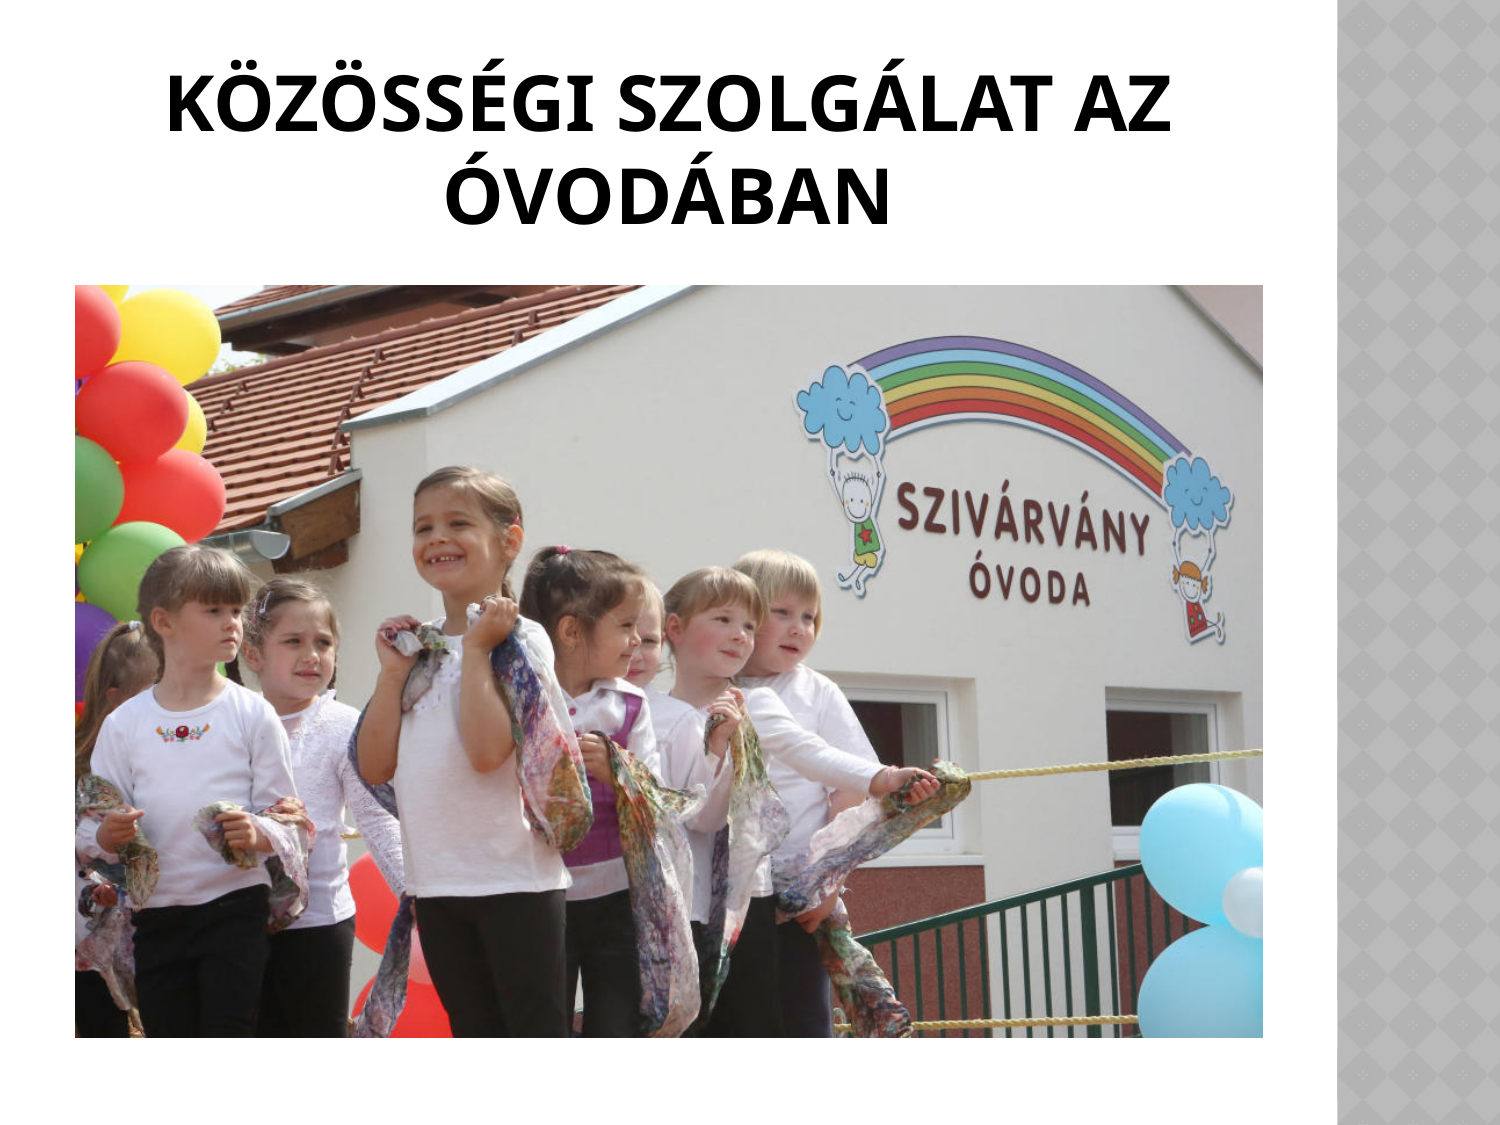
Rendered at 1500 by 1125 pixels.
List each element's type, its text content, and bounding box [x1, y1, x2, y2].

title Közösségi szolgálat az óvodában [75, 52, 1263, 240]
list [74, 284, 1263, 1039]
